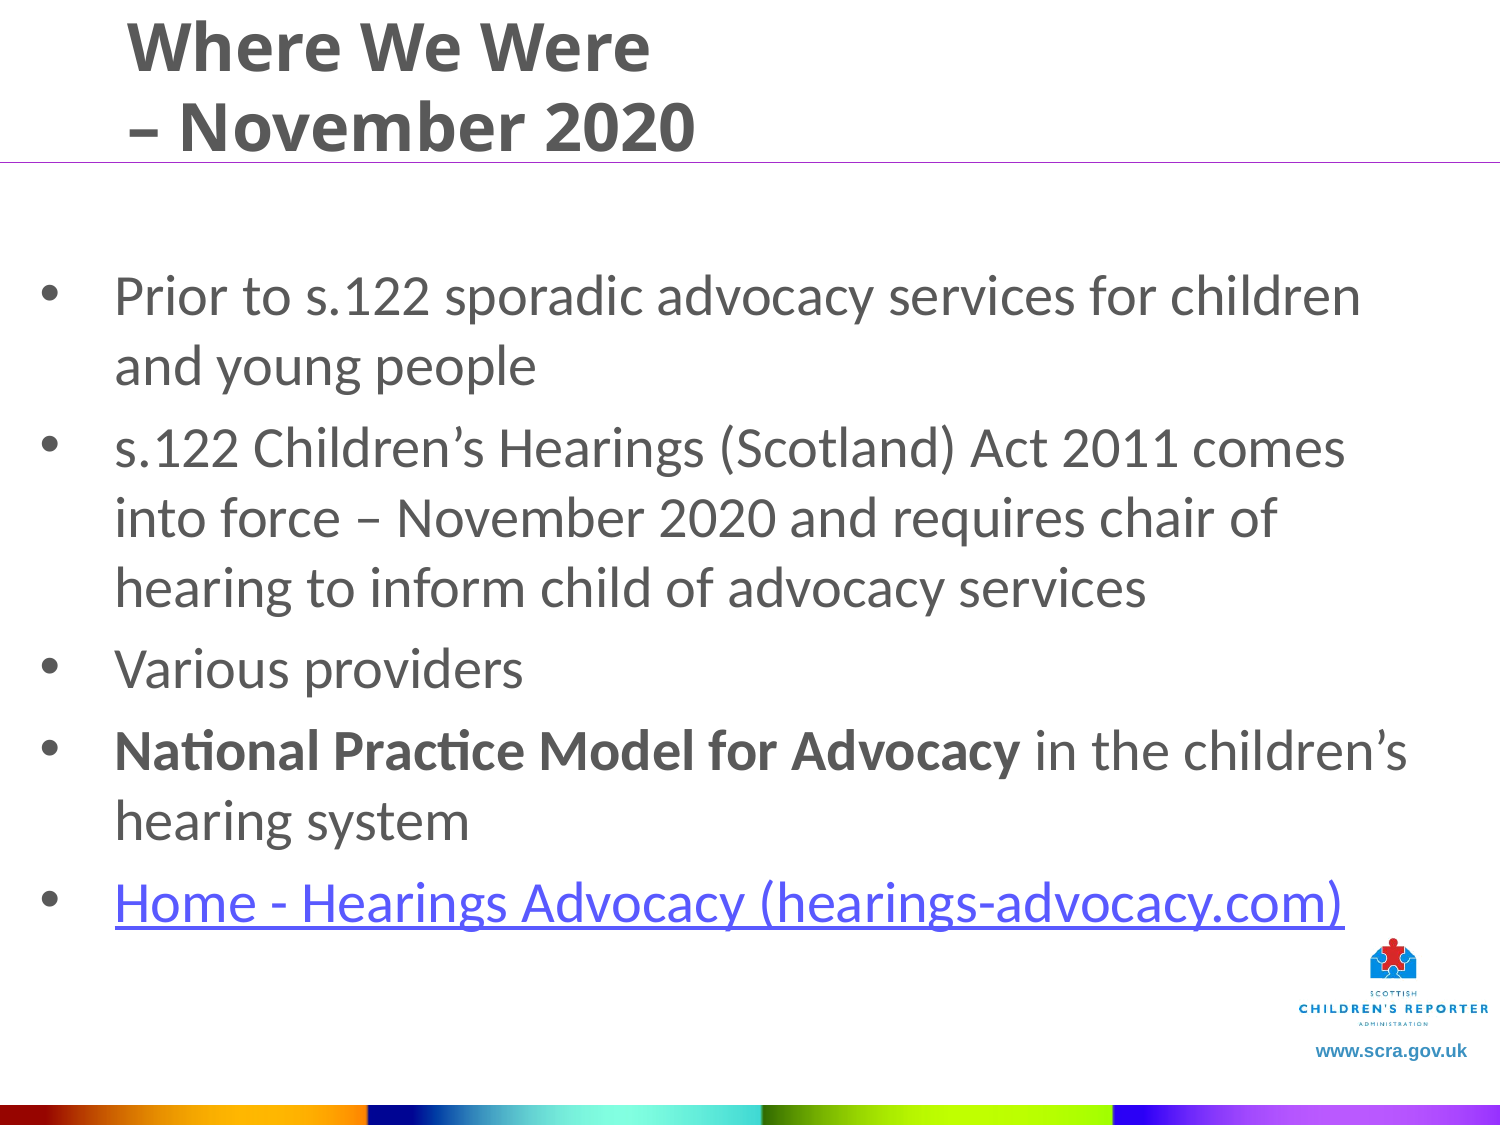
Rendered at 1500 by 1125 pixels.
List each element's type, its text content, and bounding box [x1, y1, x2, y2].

text_box Prior to s.122 sporadic advocacy services for children and young people s.122 Children’s Hearings (Scotland) Act 2011 comes into force – November 2020 and requires chair of hearing to inform child of advocacy services Various providers National Practice Model for Advocacy in the children’s hearing system Home - Hearings Advocacy (hearings-advocacy.com) [24, 249, 1463, 1088]
picture [0, 1105, 1500, 1125]
picture [1463, 937, 1488, 1026]
text_box Where We Were – November 2020 [112, 6, 1225, 163]
